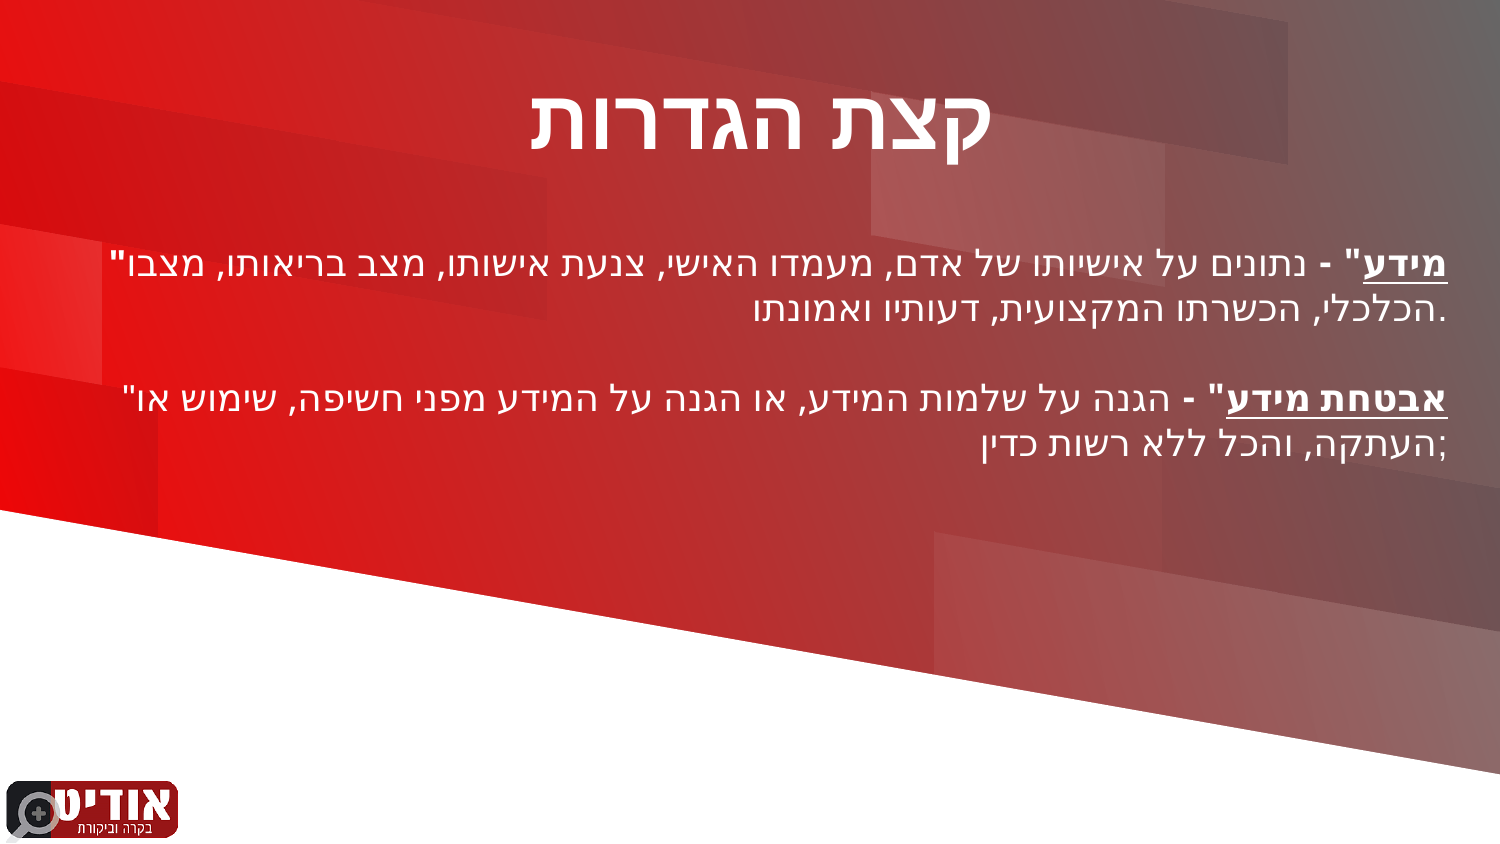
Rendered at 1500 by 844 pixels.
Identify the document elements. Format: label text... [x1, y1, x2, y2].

text_box קצת הגדרות [87, 46, 1438, 187]
text_box "מידע" - נתונים על אישיותו של אדם, מעמדו האישי, צנעת אישותו, מצב בריאותו, מצבו הכלכלי, הכשרתו המקצועית, דעותיו ואמונתו. "אבטחת מידע" - הגנה על שלמות המידע, או הגנה על המידע מפני חשיפה, שימוש או העתקה, והכל ללא רשות כדין; [62, 231, 1463, 562]
picture [0, 773, 185, 844]
